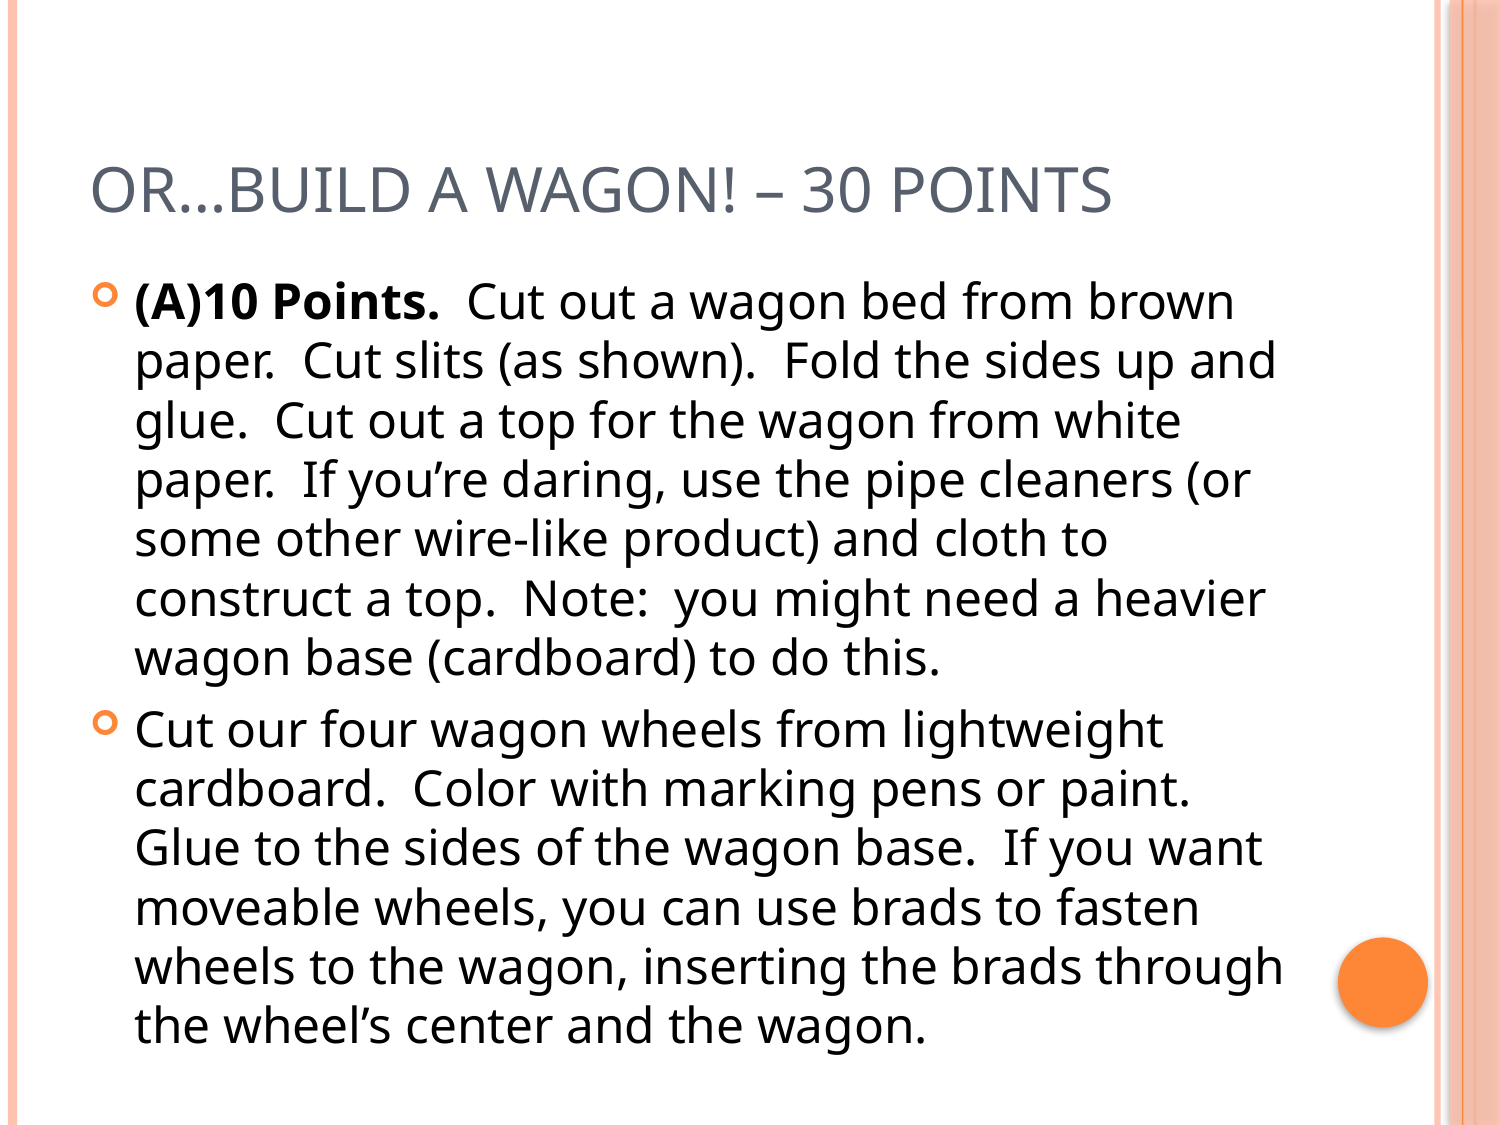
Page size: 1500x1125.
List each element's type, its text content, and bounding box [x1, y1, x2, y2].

title Or…build a wagon! – 30 points [75, 45, 1300, 233]
list (A)10 Points. Cut out a wagon bed from brown paper. Cut slits (as shown). Fold the sides up and glue. Cut out a top for the wagon from white paper. If you’re daring, use the pipe cleaners (or some other wire-like product) and cloth to construct a top. Note: you might need a heavier wagon base (cardboard) to do this. Cut our four wagon wheels from lightweight cardboard. Color with marking pens or paint. Glue to the sides of the wagon base. If you want moveable wheels, you can use brads to fasten wheels to the wagon, inserting the brads through the wheel’s center and the wagon. [75, 262, 1300, 1062]
